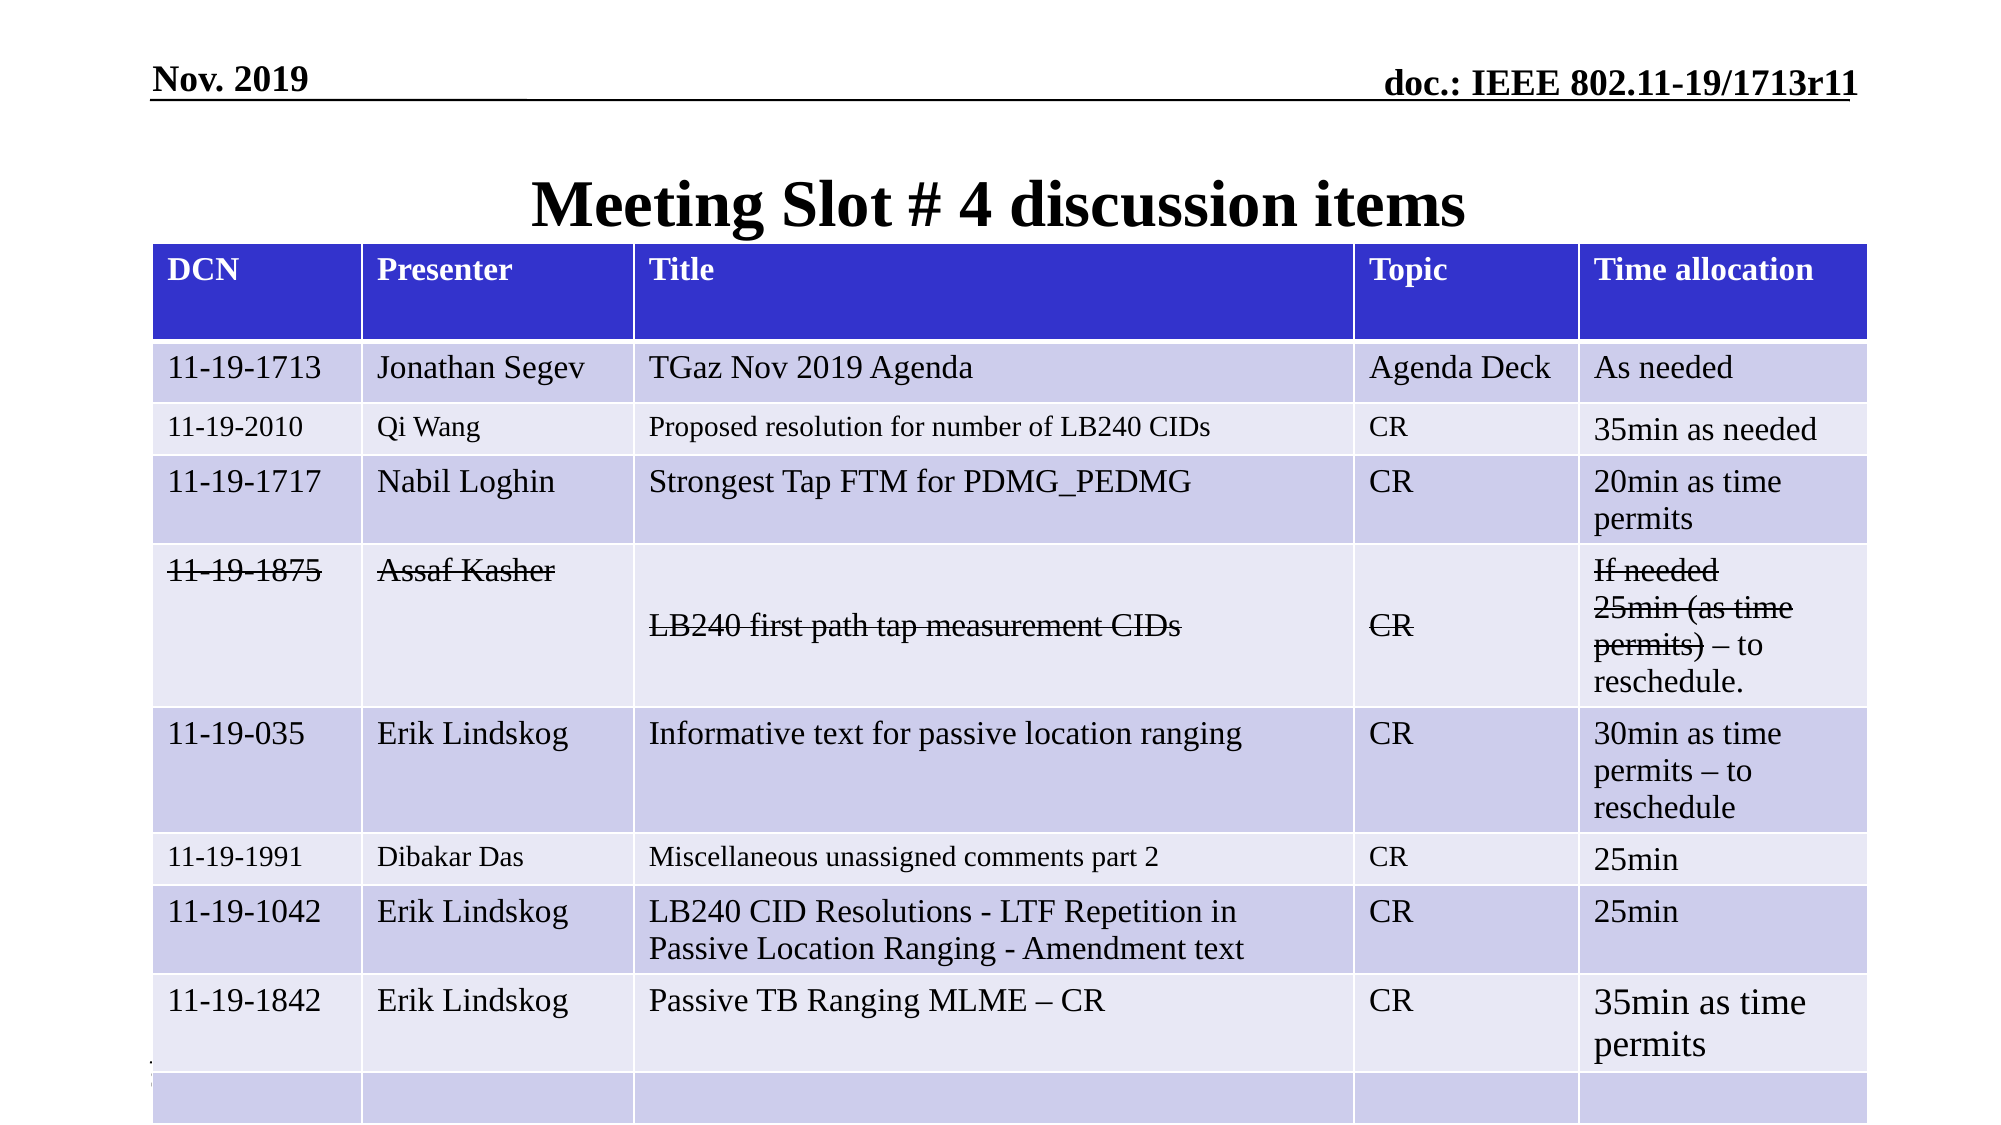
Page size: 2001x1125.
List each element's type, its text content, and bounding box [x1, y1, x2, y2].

table_cell Strongest Tap FTM for PDMG_PEDMG [635, 456, 1353, 543]
table_cell CR [1355, 975, 1578, 1071]
table_cell Miscellaneous unassigned comments part 2 [635, 834, 1353, 884]
table_cell [635, 1073, 1353, 1123]
table_cell Erik Lindskog [363, 886, 633, 973]
table_cell CR [1355, 708, 1578, 832]
table_cell Proposed resolution for number of LB240 CIDs [635, 404, 1353, 454]
table_cell LB240 CID Resolutions - LTF Repetition in Passive Location Ranging - Amendment text [635, 886, 1353, 973]
table_cell 25min [1580, 886, 1867, 973]
table_header Presenter [363, 244, 633, 339]
table_cell 11-19-1717 [153, 456, 361, 543]
table_cell [363, 1073, 633, 1123]
table_cell Agenda Deck [1355, 344, 1578, 402]
table_cell LB240 first path tap measurement CIDs [635, 545, 1353, 706]
table_cell 30min as time permits – to reschedule [1580, 708, 1867, 832]
table_cell 11-19-1842 [153, 975, 361, 1071]
table_cell CR [1355, 886, 1578, 973]
table_cell As needed [1580, 344, 1867, 402]
table_cell 11-19-1875 [153, 545, 361, 706]
table_cell 11-19-2010 [153, 404, 361, 454]
table_cell CR [1355, 834, 1578, 884]
table_cell [1355, 1073, 1578, 1123]
table_cell Erik Lindskog [363, 708, 633, 832]
table_cell Passive TB Ranging MLME – CR [635, 975, 1353, 1071]
table_cell CR [1355, 545, 1578, 706]
table_cell [153, 1073, 361, 1123]
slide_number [152, 54, 563, 100]
table_cell 11-19-035 [153, 708, 361, 832]
table_header DCN [153, 244, 361, 339]
table_cell [1580, 1073, 1867, 1123]
table_cell 35min as time permits [1580, 975, 1867, 1071]
table_cell 35min as needed [1580, 404, 1867, 454]
table_header Title [635, 244, 1353, 339]
table_cell Jonathan Segev [363, 344, 633, 402]
table_cell Nabil Loghin [363, 456, 633, 543]
table_cell TGaz Nov 2019 Agenda [635, 344, 1353, 402]
table_cell If needed 25min (as time permits) – to reschedule. [1580, 545, 1867, 706]
table_cell 11-19-1042 [153, 886, 361, 973]
table_cell CR [1355, 456, 1578, 543]
table_cell Dibakar Das [363, 834, 633, 884]
table_cell Assaf Kasher [363, 545, 633, 706]
table_cell Informative text for passive location ranging [635, 708, 1353, 832]
table_cell 20min as time permits [1580, 456, 1867, 543]
table_header Time allocation [1580, 244, 1867, 339]
title Meeting Slot # 4 discussion items [149, 112, 1850, 288]
table_cell Qi Wang [363, 404, 633, 454]
table_cell CR [1355, 404, 1578, 454]
table_cell 11-19-1713 [153, 344, 361, 402]
table_cell Erik Lindskog [363, 975, 633, 1071]
table_header Topic [1355, 244, 1578, 339]
table_cell 25min [1580, 834, 1867, 884]
table_cell 11-19-1991 [153, 834, 361, 884]
